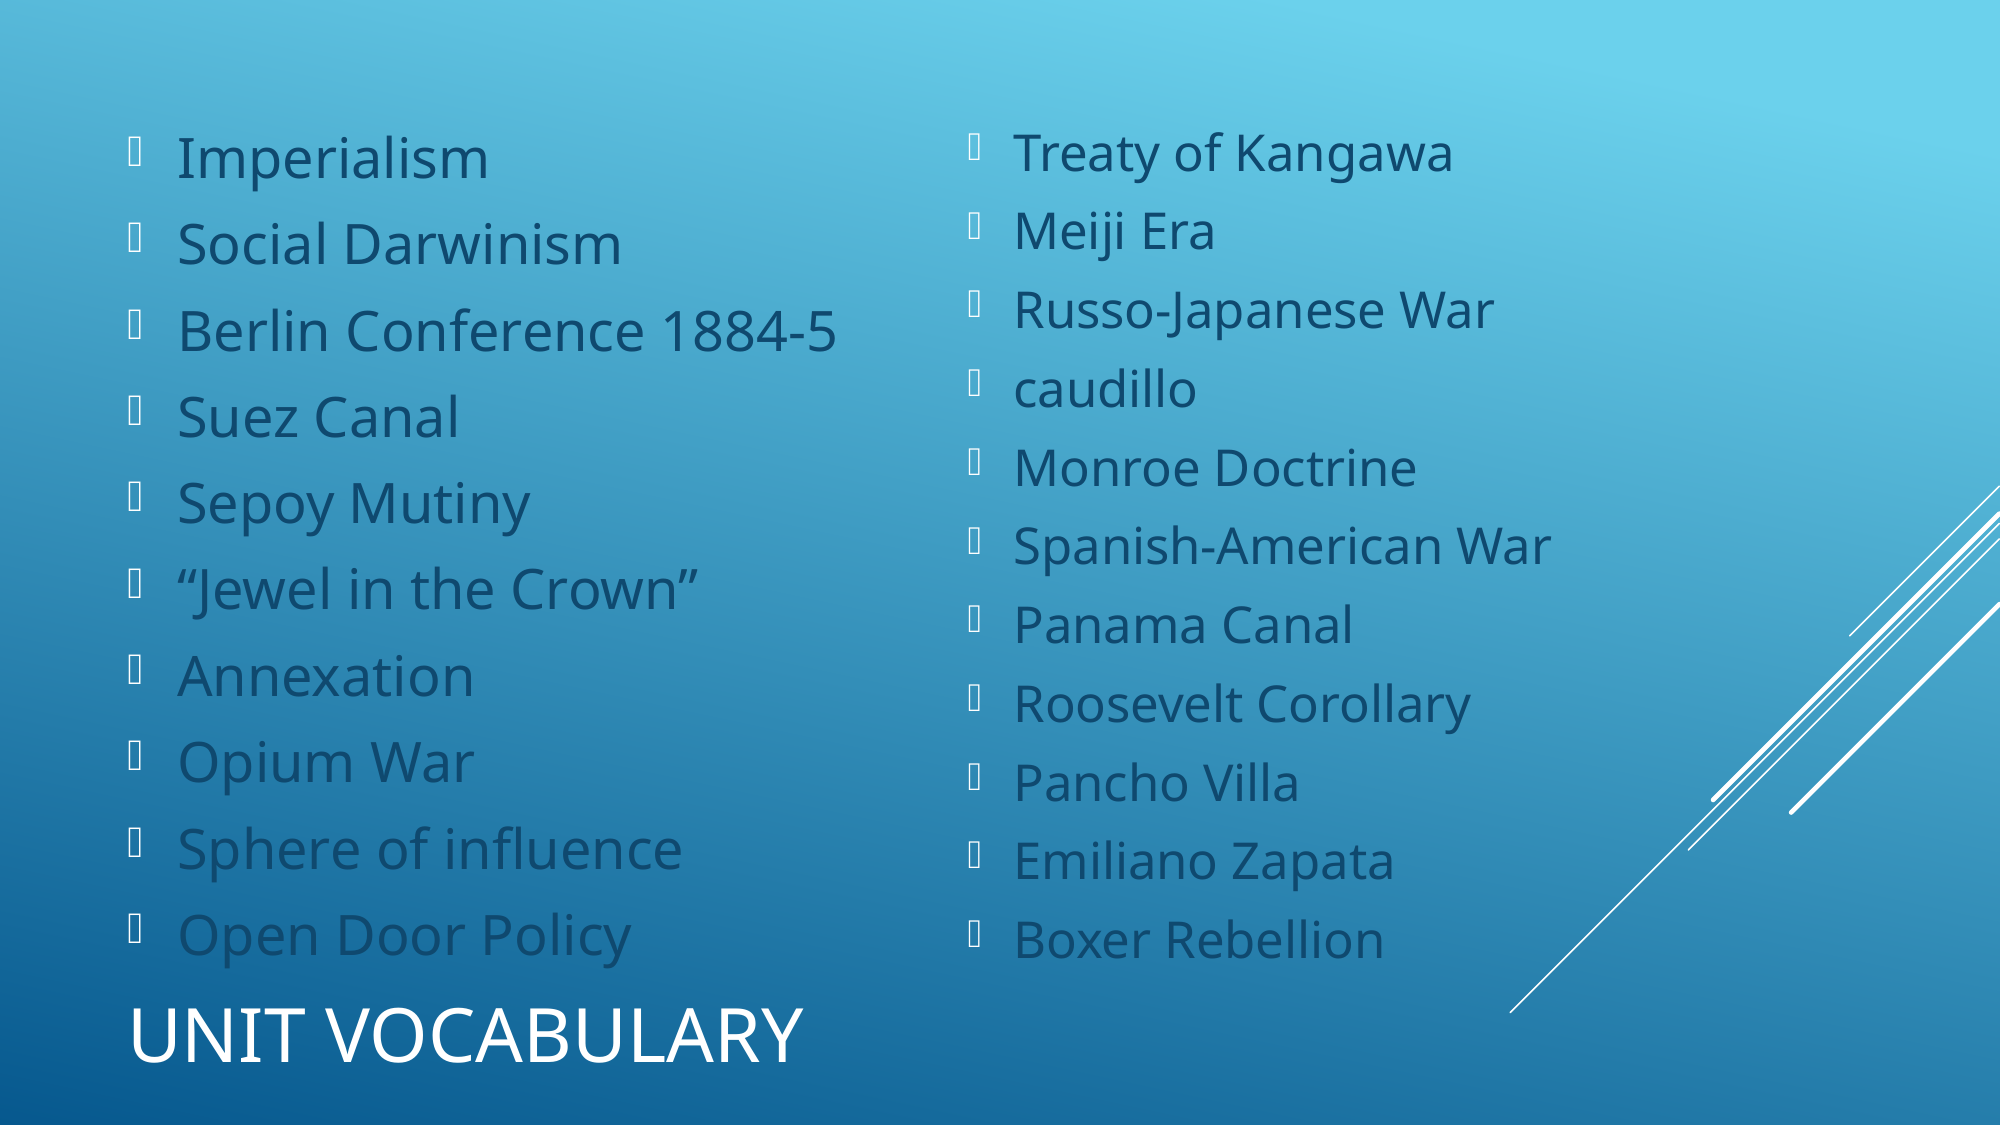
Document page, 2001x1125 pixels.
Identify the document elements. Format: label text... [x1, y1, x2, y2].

list Treaty of Kangawa Meiji Era Russo-Japanese War caudillo Monroe Doctrine Spanish-American War Panama Canal Roosevelt Corollary Pancho Villa Emiliano Zapata Boxer Rebellion [952, 112, 1819, 977]
title Unit vocabulary [112, 976, 1513, 1089]
list Imperialism Social Darwinism Berlin Conference 1884-5 Suez Canal Sepoy Mutiny “Jewel in the Crown” Annexation Opium War Sphere of influence Open Door Policy [112, 112, 923, 977]
